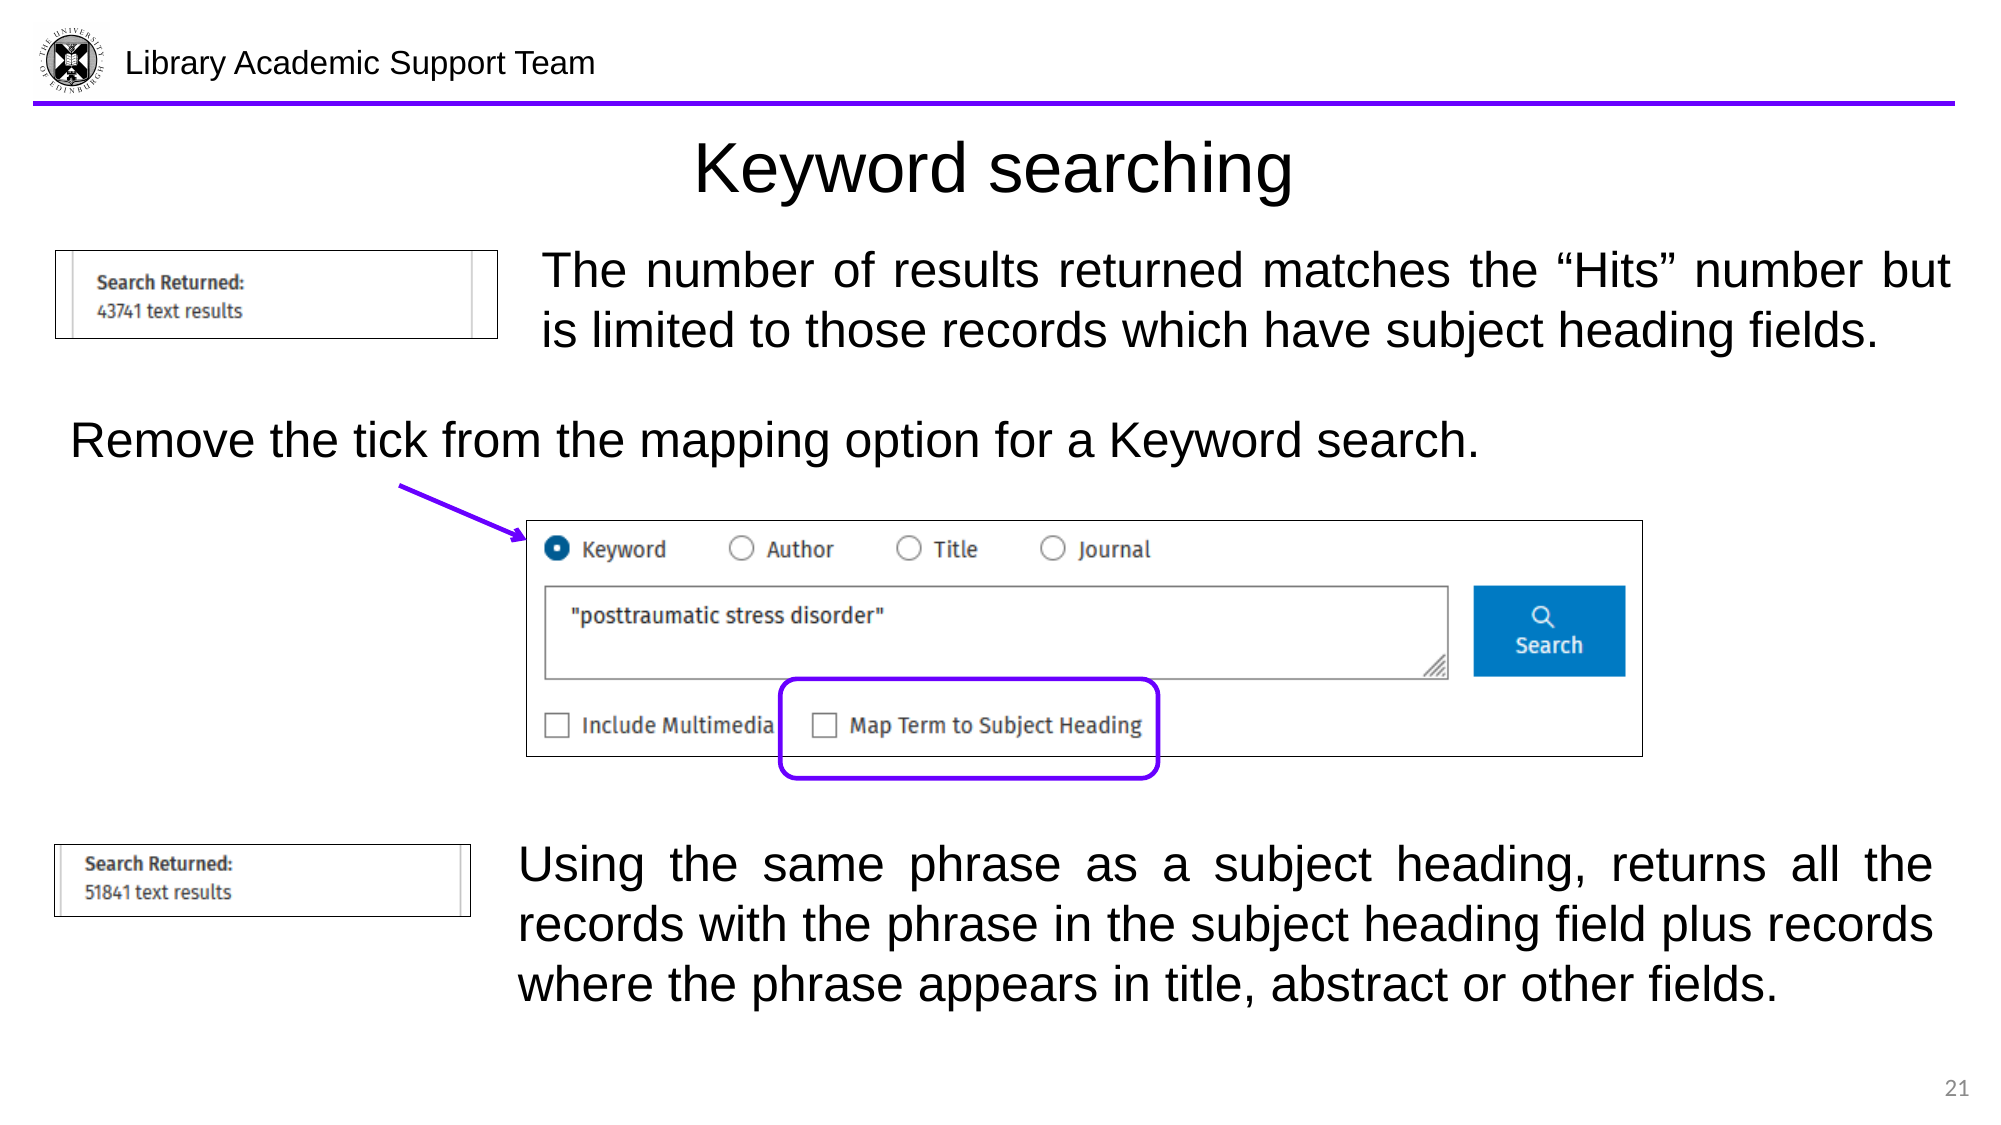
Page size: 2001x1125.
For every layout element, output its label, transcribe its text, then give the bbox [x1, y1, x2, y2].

picture [33, 22, 110, 100]
text_box Keyword searching [33, 118, 1956, 221]
slide_number 21 [1913, 1068, 1986, 1106]
picture [54, 844, 471, 917]
picture [526, 520, 1643, 757]
text_box Library Academic Support Team [110, 33, 1619, 89]
text_box Using the same phrase as a subject heading, returns all the records with the phrase in the subject heading field plus records where the phrase appears in title, abstract or other fields. [503, 824, 1950, 1019]
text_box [399, 485, 527, 541]
text_box The number of results returned matches the “Hits” number but is limited to those records which have subject heading fields. [526, 230, 1967, 365]
text_box Remove the tick from the mapping option for a Keyword search. [55, 400, 1956, 476]
text_box [779, 757, 1160, 780]
picture [55, 250, 498, 339]
